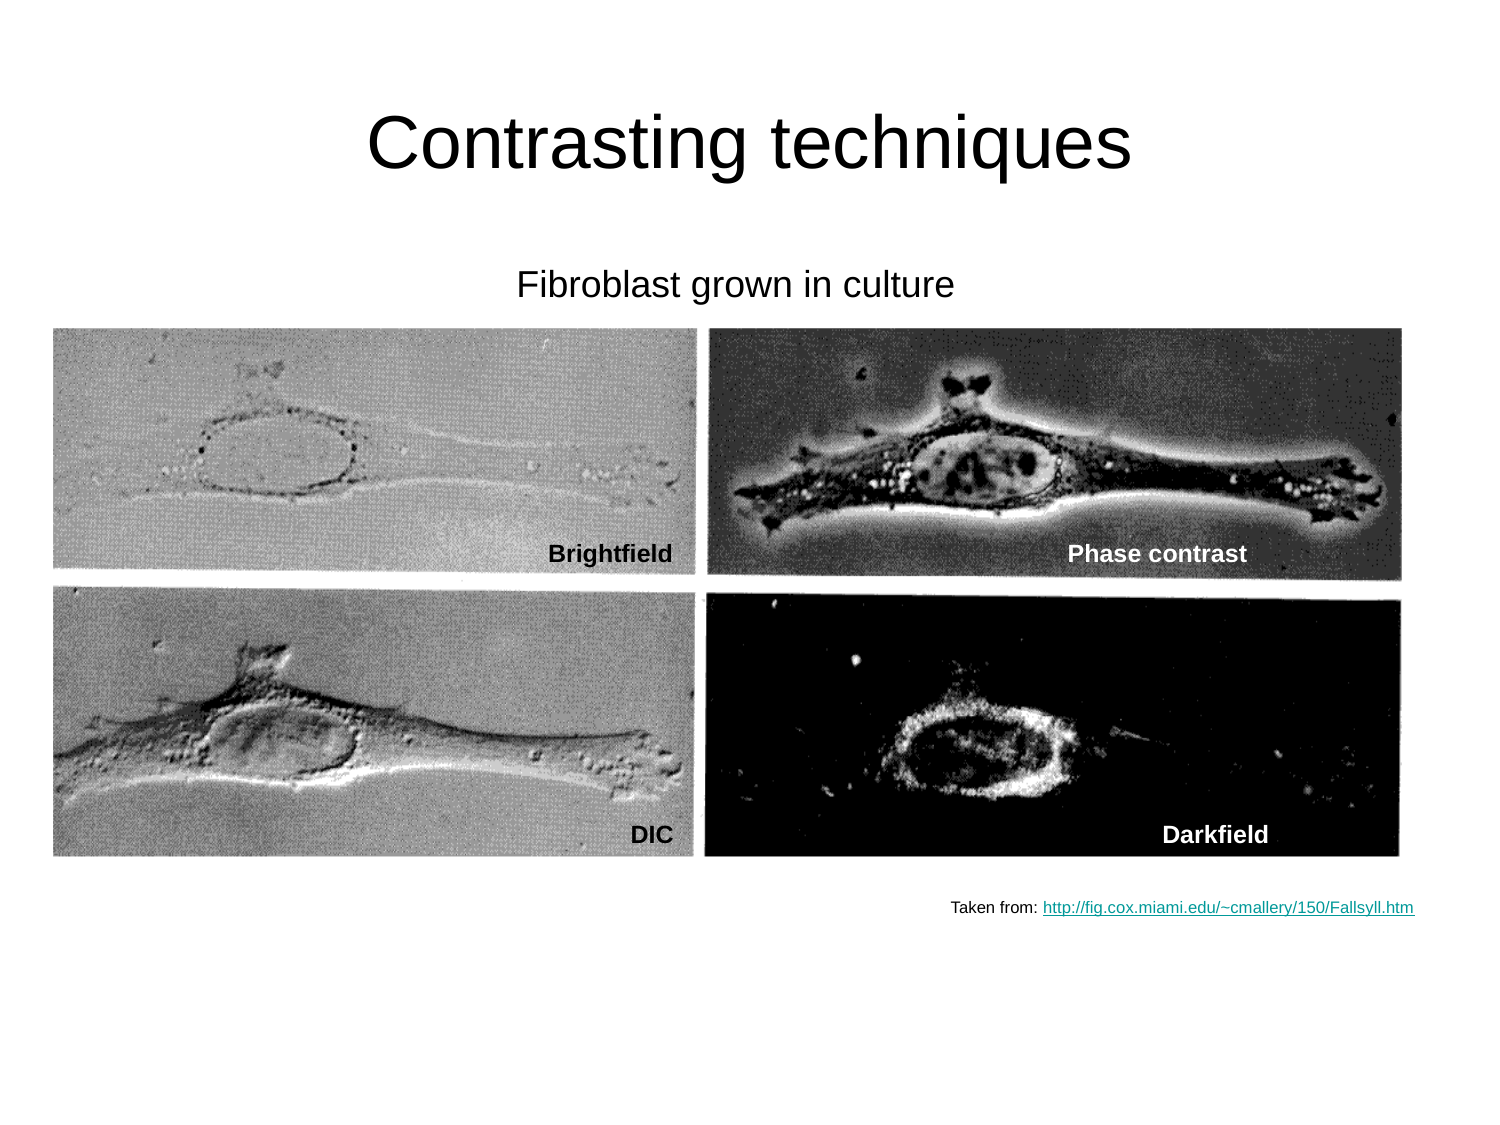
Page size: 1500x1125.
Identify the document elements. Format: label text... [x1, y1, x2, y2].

text_box Taken from: http://fig.cox.miami.edu/~cmallery/150/Fallsyll.htm [950, 876, 1443, 922]
title Contrasting techniques [75, 45, 1425, 233]
text_box Fibroblast grown in culture [501, 252, 1152, 313]
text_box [51, 327, 1403, 858]
